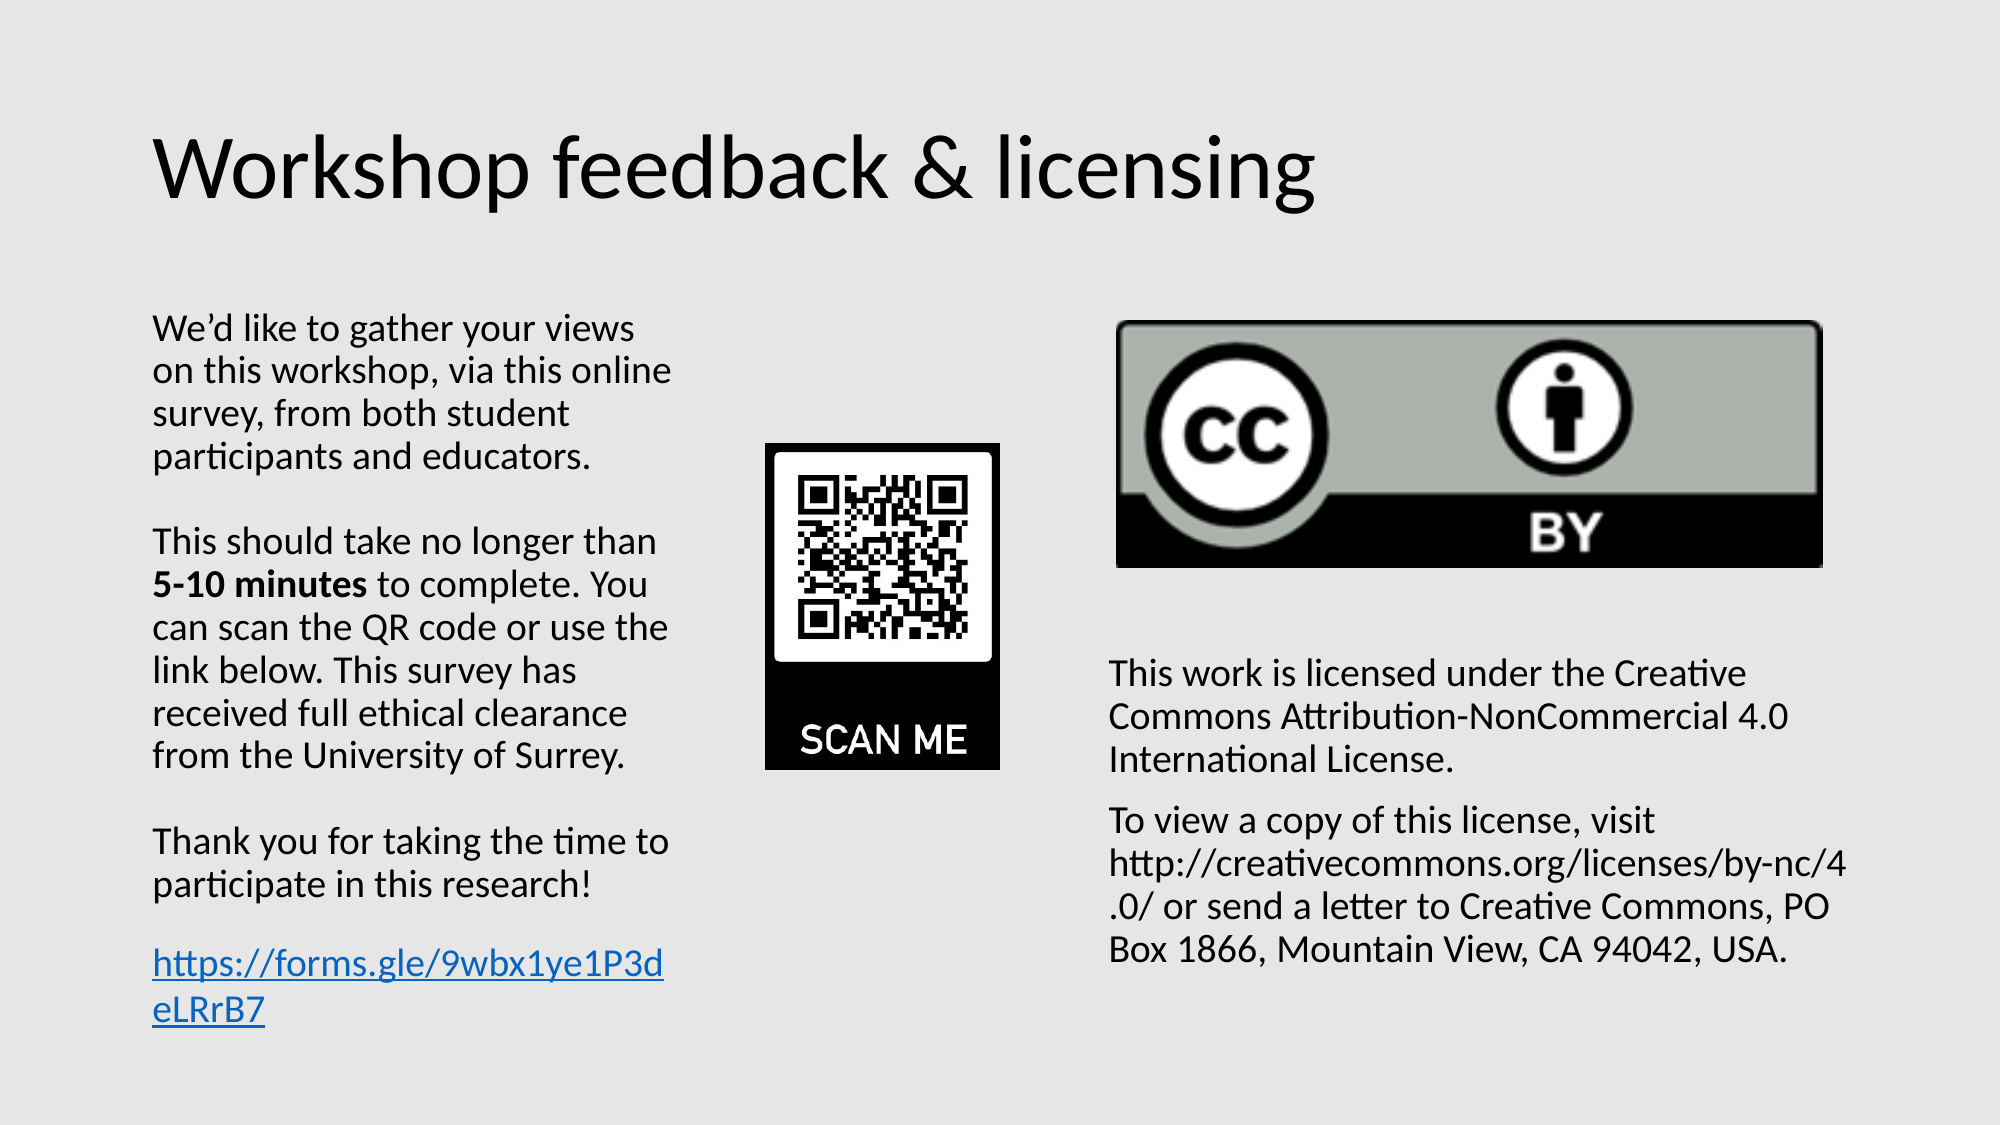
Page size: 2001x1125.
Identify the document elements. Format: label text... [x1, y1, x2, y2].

picture [765, 443, 1001, 770]
list This work is licensed under the Creative Commons Attribution-NonCommercial 4.0 International License. To view a copy of this license, visit http://creativecommons.org/licenses/by-nc/4.0/ or send a letter to Creative Commons, PO Box 1866, Mountain View, CA 94042, USA. [1075, 275, 1863, 989]
picture [1115, 320, 1823, 568]
title Workshop feedback & licensing [137, 59, 1863, 278]
list We’d like to gather your views on this workshop, via this online survey, from both student participants and educators. This should take no longer than 5-10 minutes to complete. You can scan the QR code or use the link below. This survey has received full ethical clearance from the University of Surrey. Thank you for taking the time to participate in this research! https://forms.gle/9wbx1ye1P3deLRrB7 [137, 299, 690, 1014]
